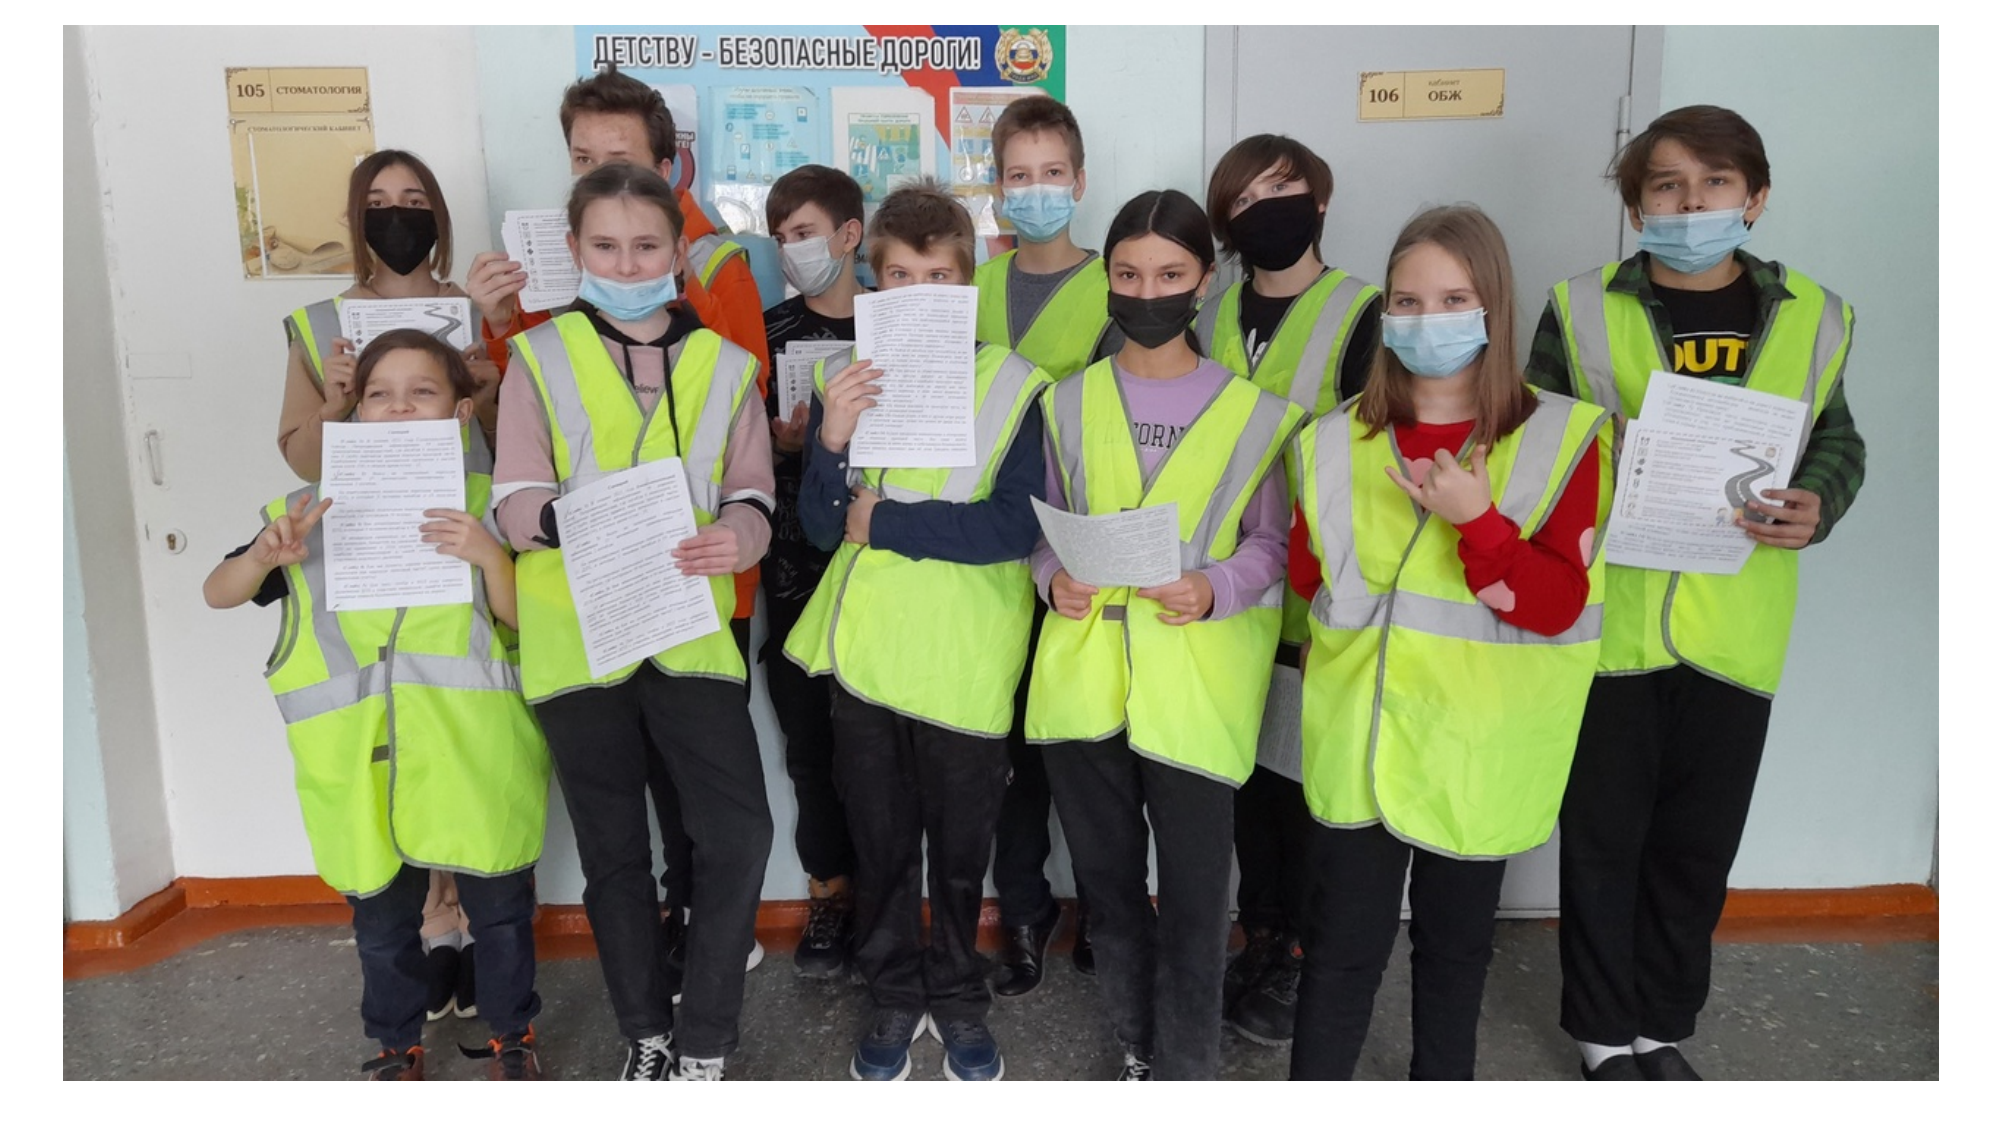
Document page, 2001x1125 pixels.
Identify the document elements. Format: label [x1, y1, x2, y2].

picture [63, 25, 1939, 1081]
